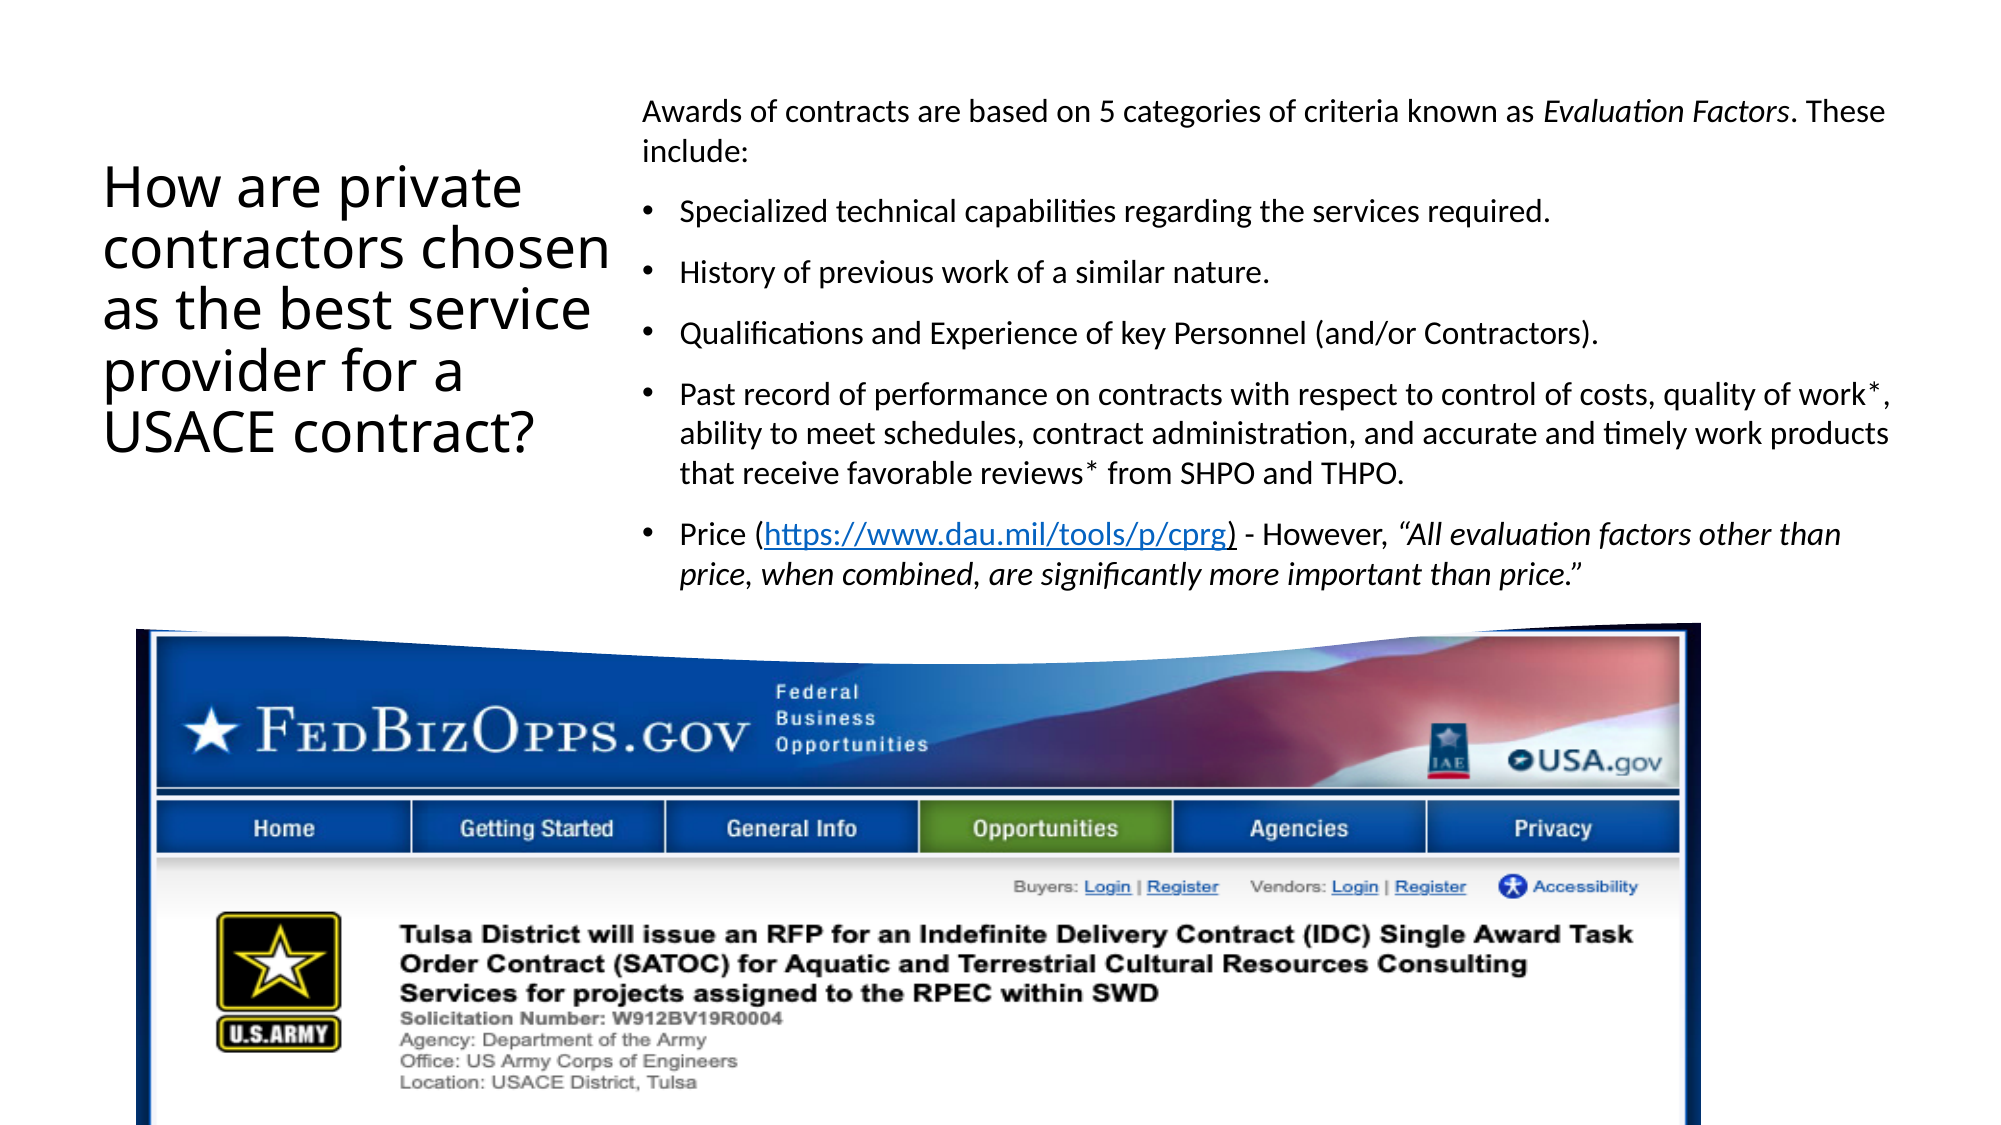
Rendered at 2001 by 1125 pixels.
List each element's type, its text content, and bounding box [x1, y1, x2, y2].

list Awards of contracts are based on 5 categories of criteria known as Evaluation Factors. These include: Specialized technical capabilities regarding the services required. History of previous work of a similar nature. Qualifications and Experience of key Personnel (and/or Contractors). Past record of performance on contracts with respect to control of costs, quality of work*, ability to meet schedules, contract administration, and accurate and timely work products that receive favorable reviews* from SHPO and THPO. Price (https://www.dau.mil/tools/p/cprg) - However, “All evaluation factors other than price, when combined, are significantly more important than price.” [627, 29, 1921, 653]
title How are private contractors chosen as the best service provider for a USACE contract? [87, 123, 627, 500]
picture [135, 622, 1701, 1125]
